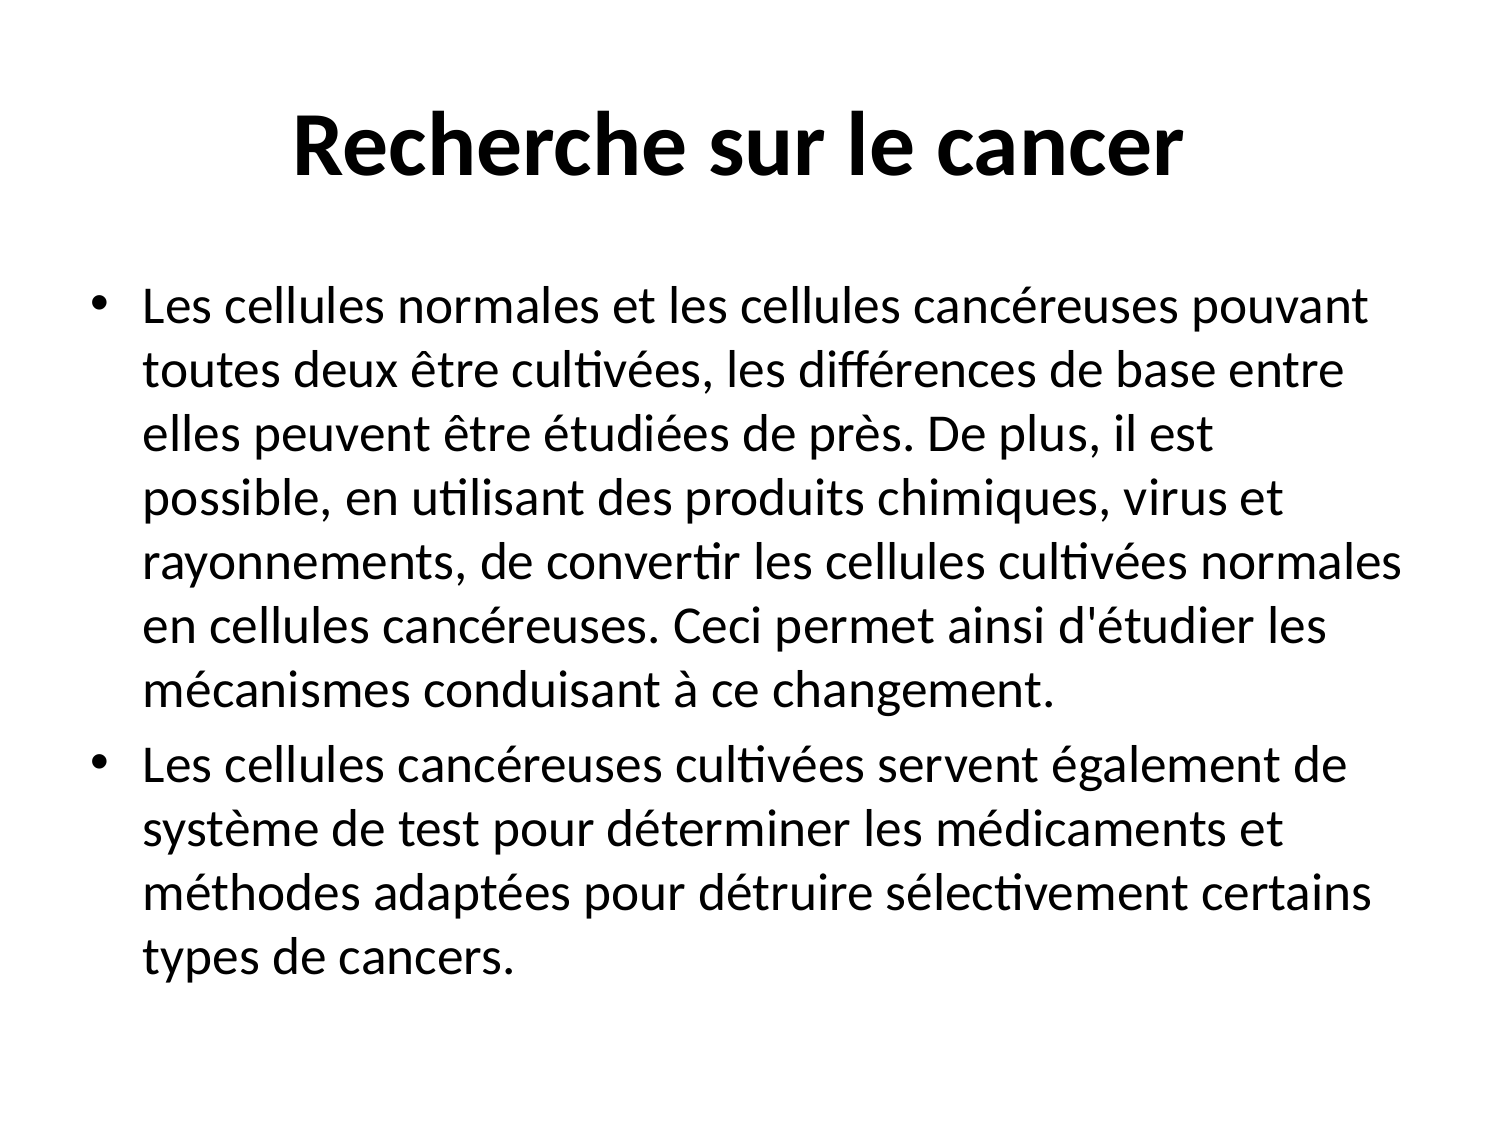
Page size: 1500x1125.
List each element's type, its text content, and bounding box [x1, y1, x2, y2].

title Recherche sur le cancer [75, 45, 1425, 233]
list Les cellules normales et les cellules cancéreuses pouvant toutes deux être cultivées, les différences de base entre elles peuvent être étudiées de près. De plus, il est possible, en utilisant des produits chimiques, virus et rayonnements, de convertir les cellules cultivées normales en cellules cancéreuses. Ceci permet ainsi d'étudier les mécanismes conduisant à ce changement. Les cellules cancéreuses cultivées servent également de système de test pour déterminer les médicaments et méthodes adaptées pour détruire sélectivement certains types de cancers. [75, 262, 1425, 1005]
